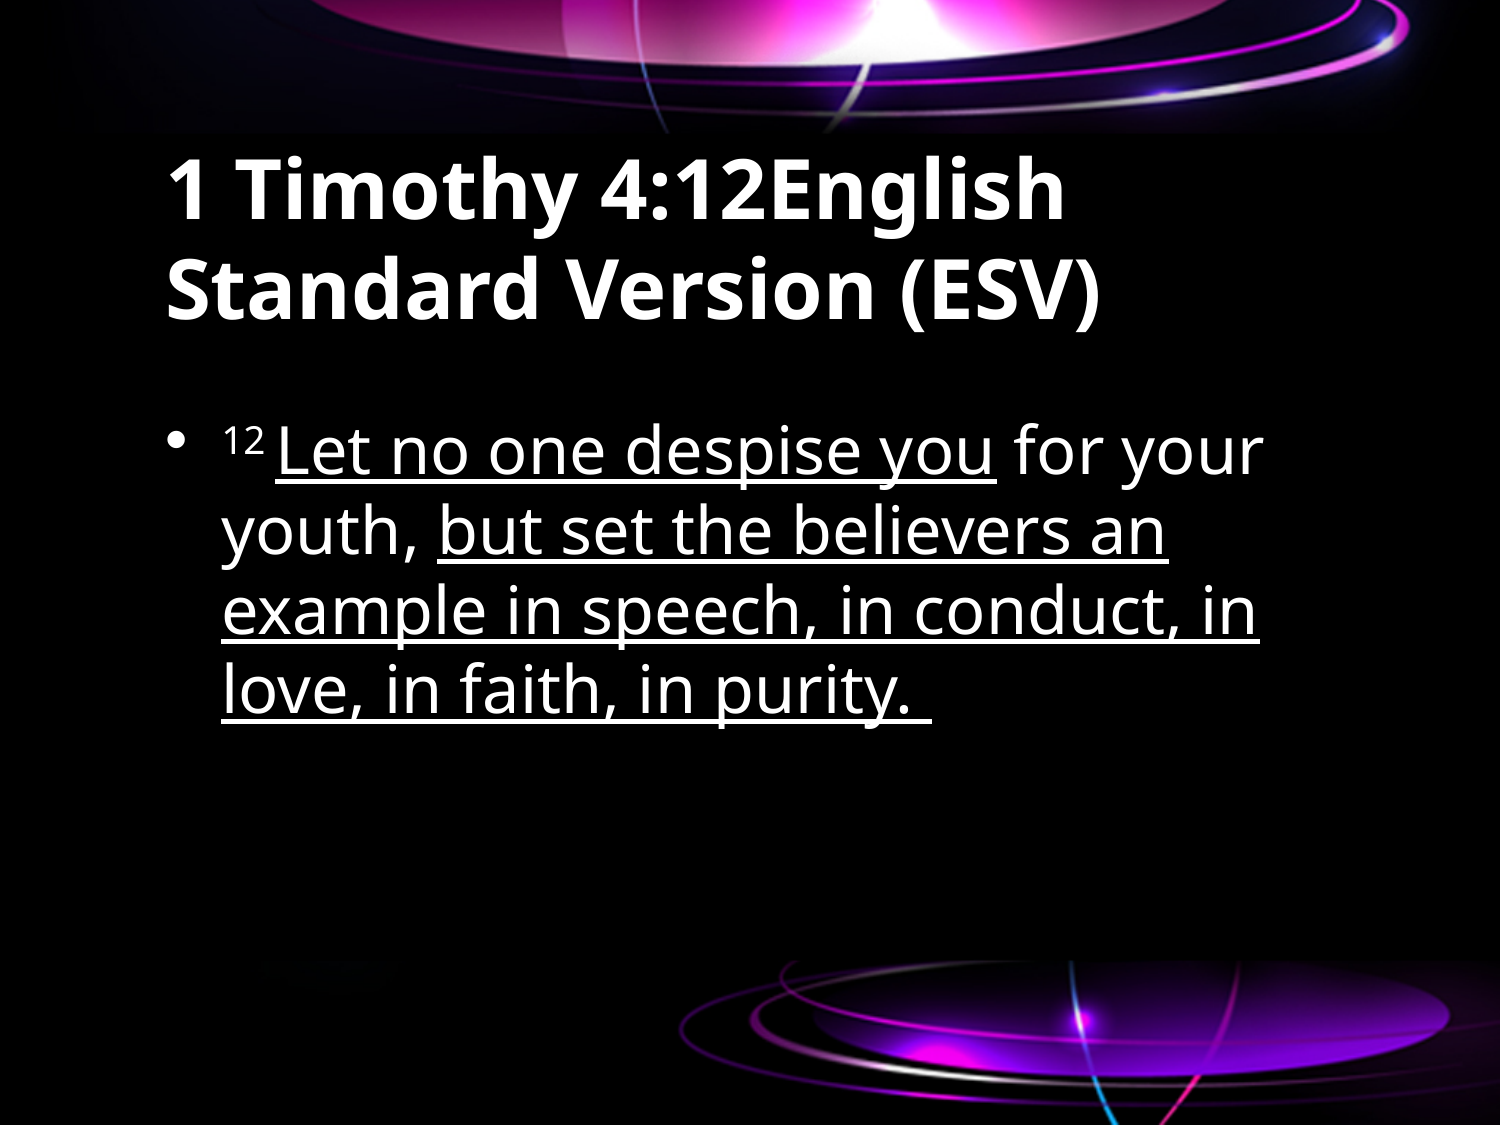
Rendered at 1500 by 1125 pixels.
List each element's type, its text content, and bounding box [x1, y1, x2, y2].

picture [0, 0, 1500, 1125]
title 1 Timothy 4:12English Standard Version (ESV) [150, 232, 1350, 350]
list 12 Let no one despise you for your youth, but set the believers an example in speech, in conduct, in love, in faith, in purity. [150, 399, 1350, 1088]
